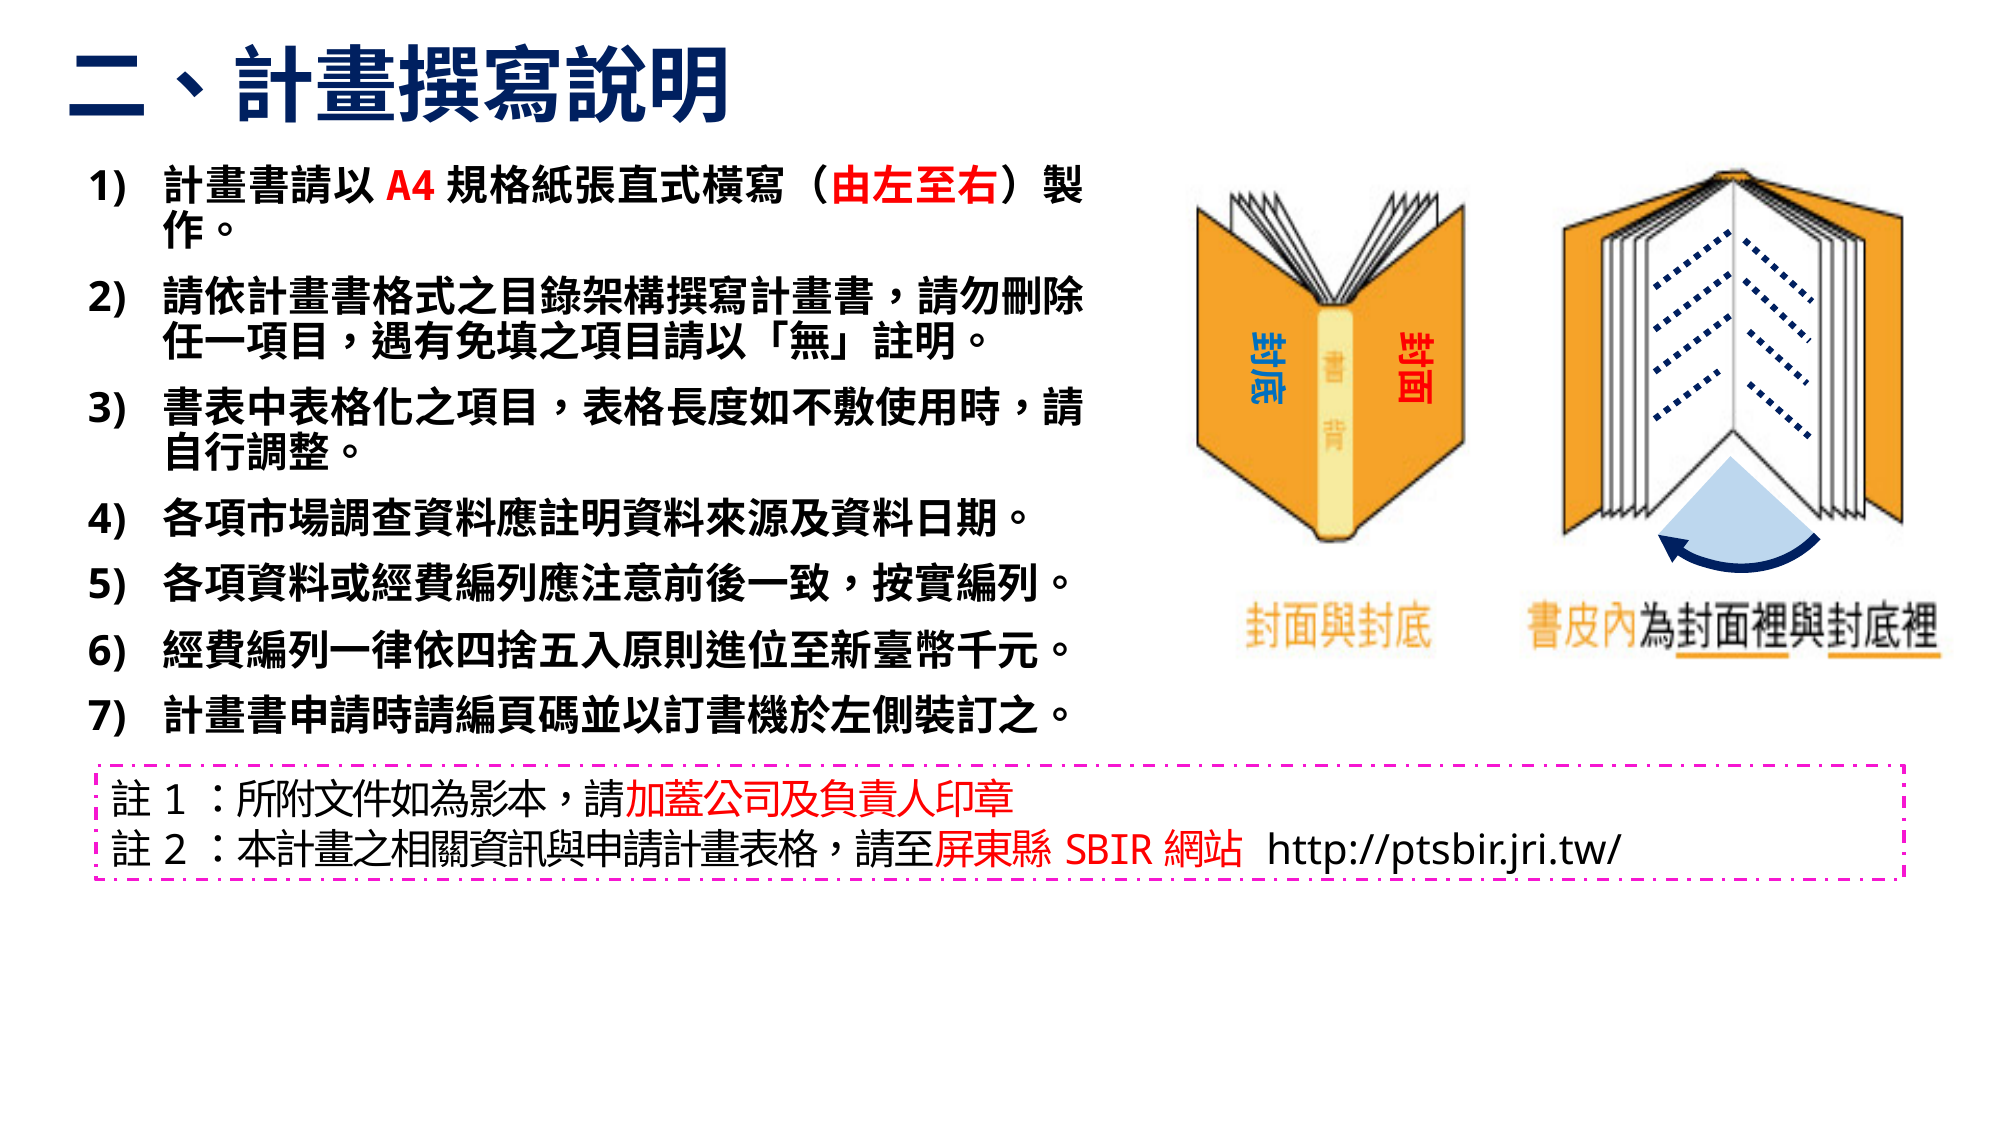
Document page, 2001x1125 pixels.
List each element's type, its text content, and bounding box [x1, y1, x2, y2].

title 二、計畫撰寫說明 [50, 34, 1000, 142]
list 計畫書請以A4規格紙張直式橫寫（由左至右）製作。 請依計畫書格式之目錄架構撰寫計畫書，請勿刪除任一項目，遇有免填之項目請以「無」註明。 書表中表格化之項目，表格長度如不敷使用時，請自行調整。 各項市場調查資料應註明資料來源及資料日期。 各項資料或經費編列應注意前後一致，按實編列。 經費編列一律依四捨五入原則進位至新臺幣千元。 計畫書申請時請編頁碼並以訂書機於左側裝訂之。 [72, 156, 1100, 891]
text_box 註1：所附文件如為影本，請加蓋公司及負責人印章 註2：本計畫之相關資訊與申請計畫表格，請至屏東縣SBIR網站 http://ptsbir.jri.tw/ [95, 765, 1904, 880]
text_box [1170, 141, 1962, 679]
